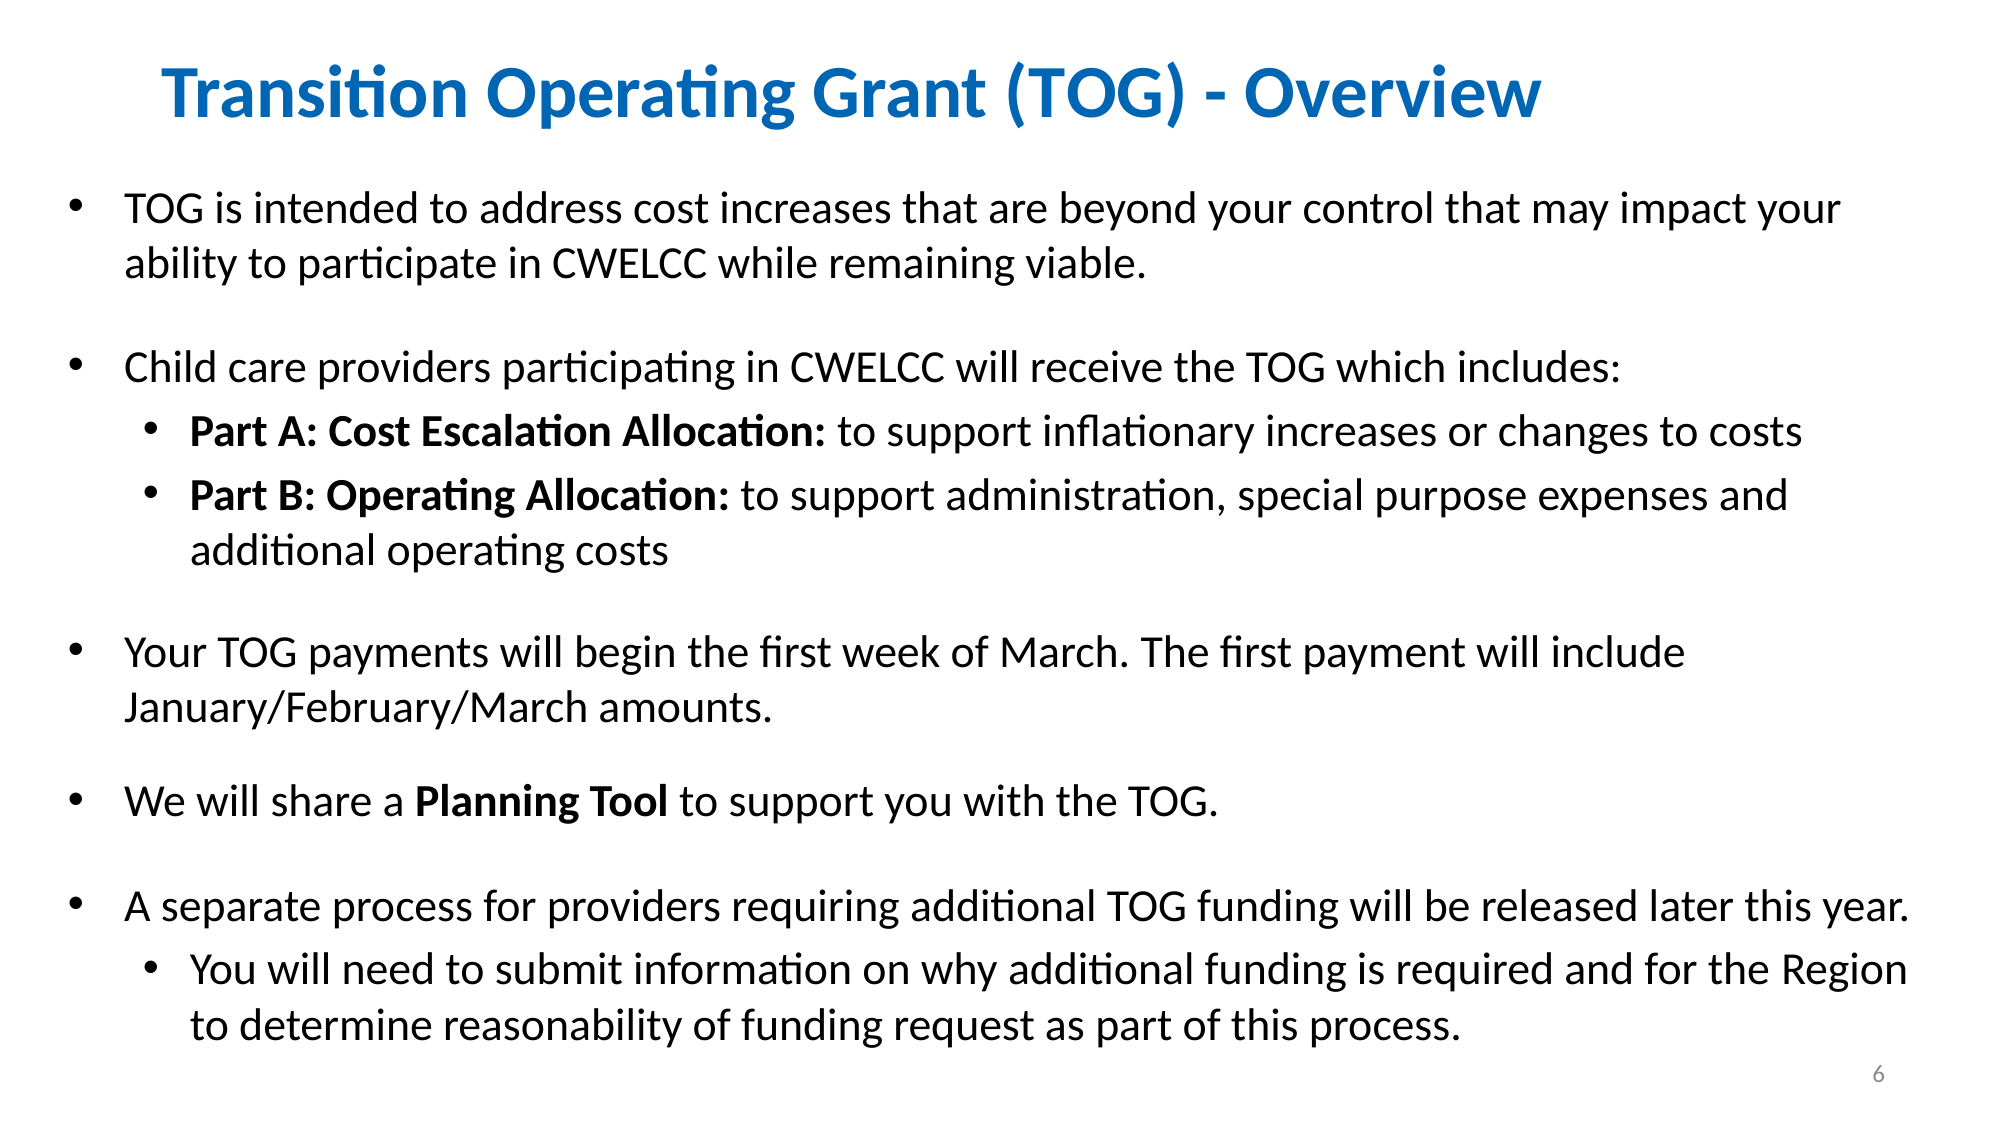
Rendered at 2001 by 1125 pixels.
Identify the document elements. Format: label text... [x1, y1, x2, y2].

slide_number 6 [1433, 1042, 1900, 1103]
title Transition Operating Grant (TOG) - Overview [146, 26, 1900, 148]
list TOG is intended to address cost increases that are beyond your control that may impact your ability to participate in CWELCC while remaining viable. Child care providers participating in CWELCC will receive the TOG which includes: Part A: Cost Escalation Allocation: to support inflationary increases or changes to costs Part B: Operating Allocation​: to support administration, special purpose expenses and additional operating costs Your TOG payments will begin the first week of March. The first payment will include January/February/March amounts. We will share a Planning Tool to support you with the TOG. A separate process for providers requiring additional TOG funding will be released later this year. You will need to submit information on why additional funding is required and for the Region to determine reasonability of funding request as part of this process. [52, 169, 1947, 1125]
